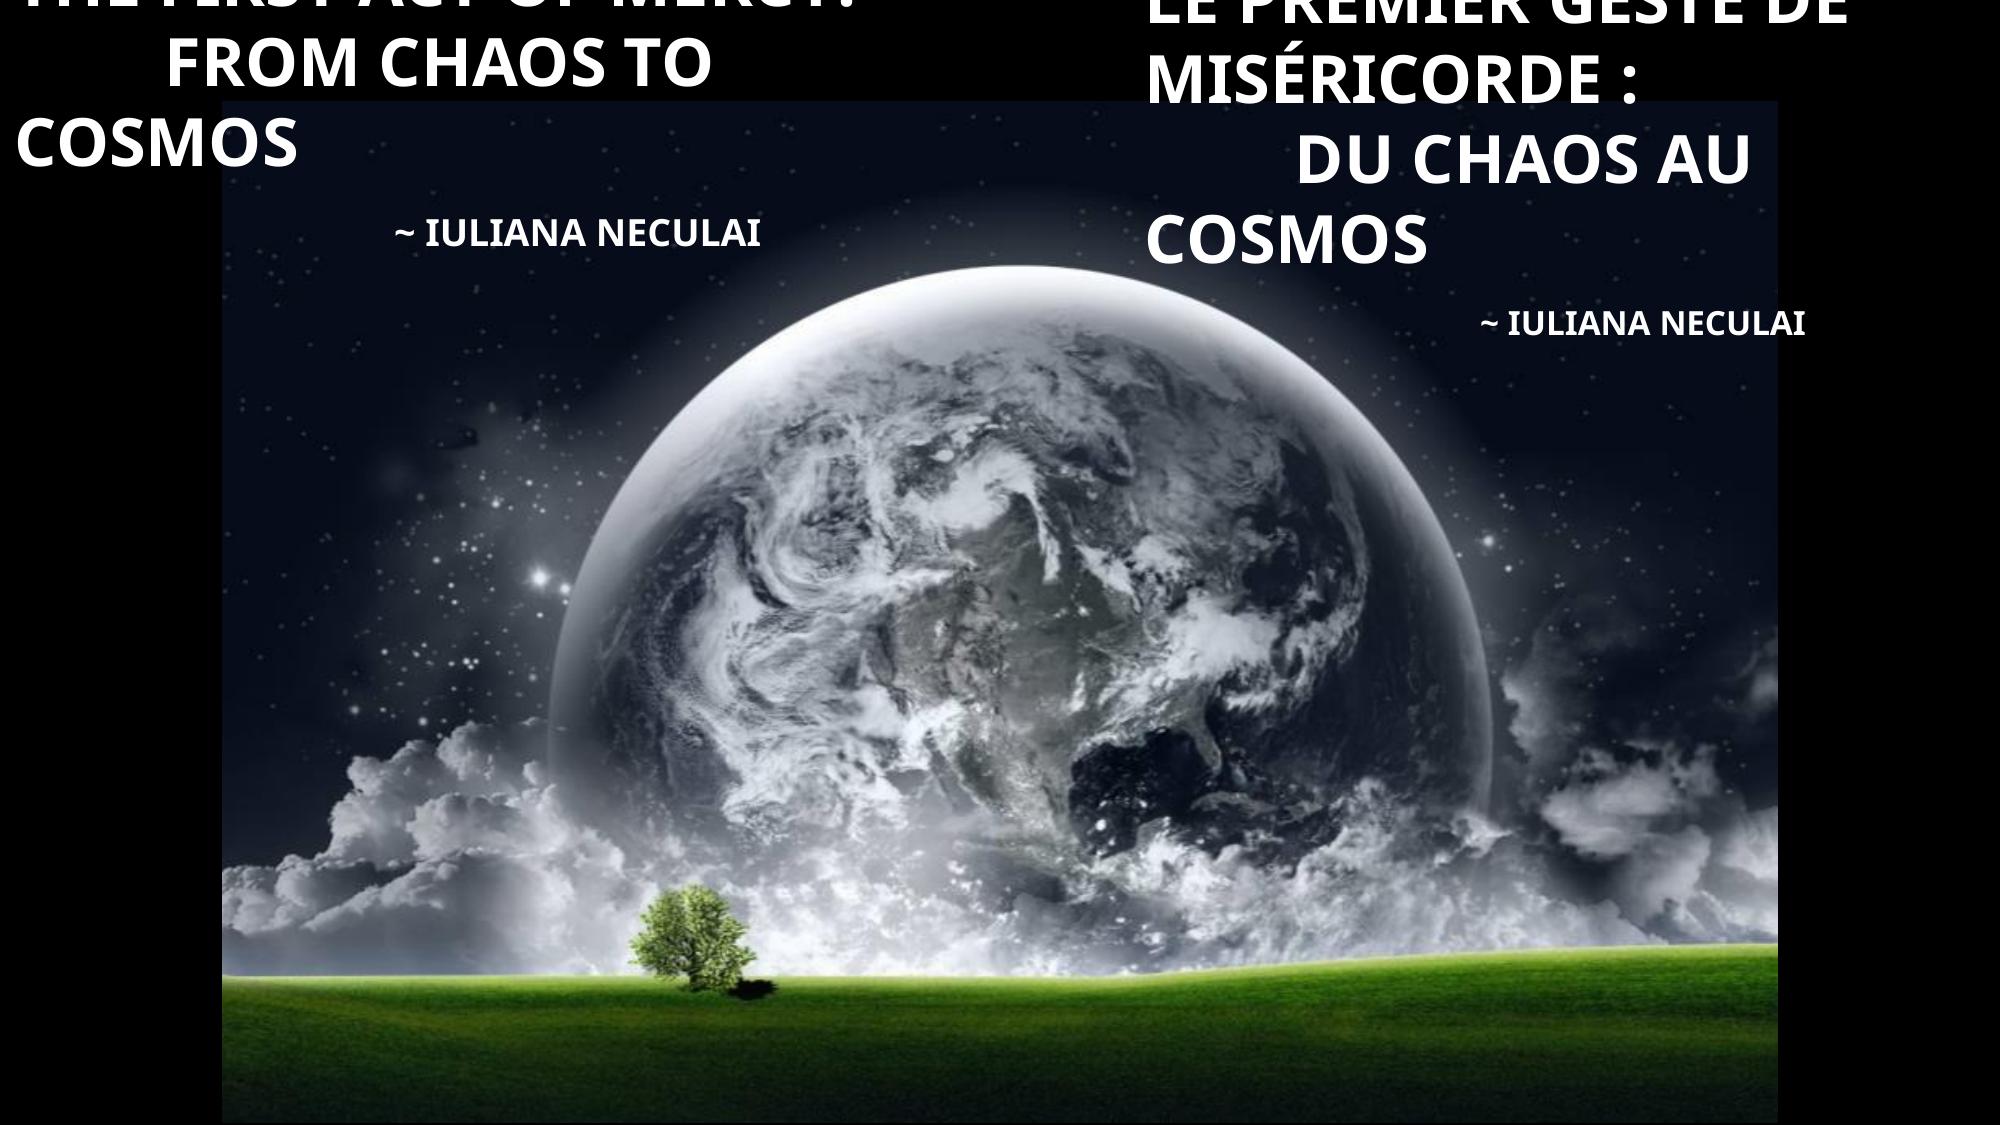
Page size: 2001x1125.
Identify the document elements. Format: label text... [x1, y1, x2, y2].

text_box Le premier geste de miséricorde : du chaos au cosmos ~ Iuliana Neculai [1129, 0, 2000, 355]
picture [221, 101, 1778, 1124]
title The first act of mercy: from chaos to cosmos ~ Iuliana Neculai [0, 19, 1012, 268]
